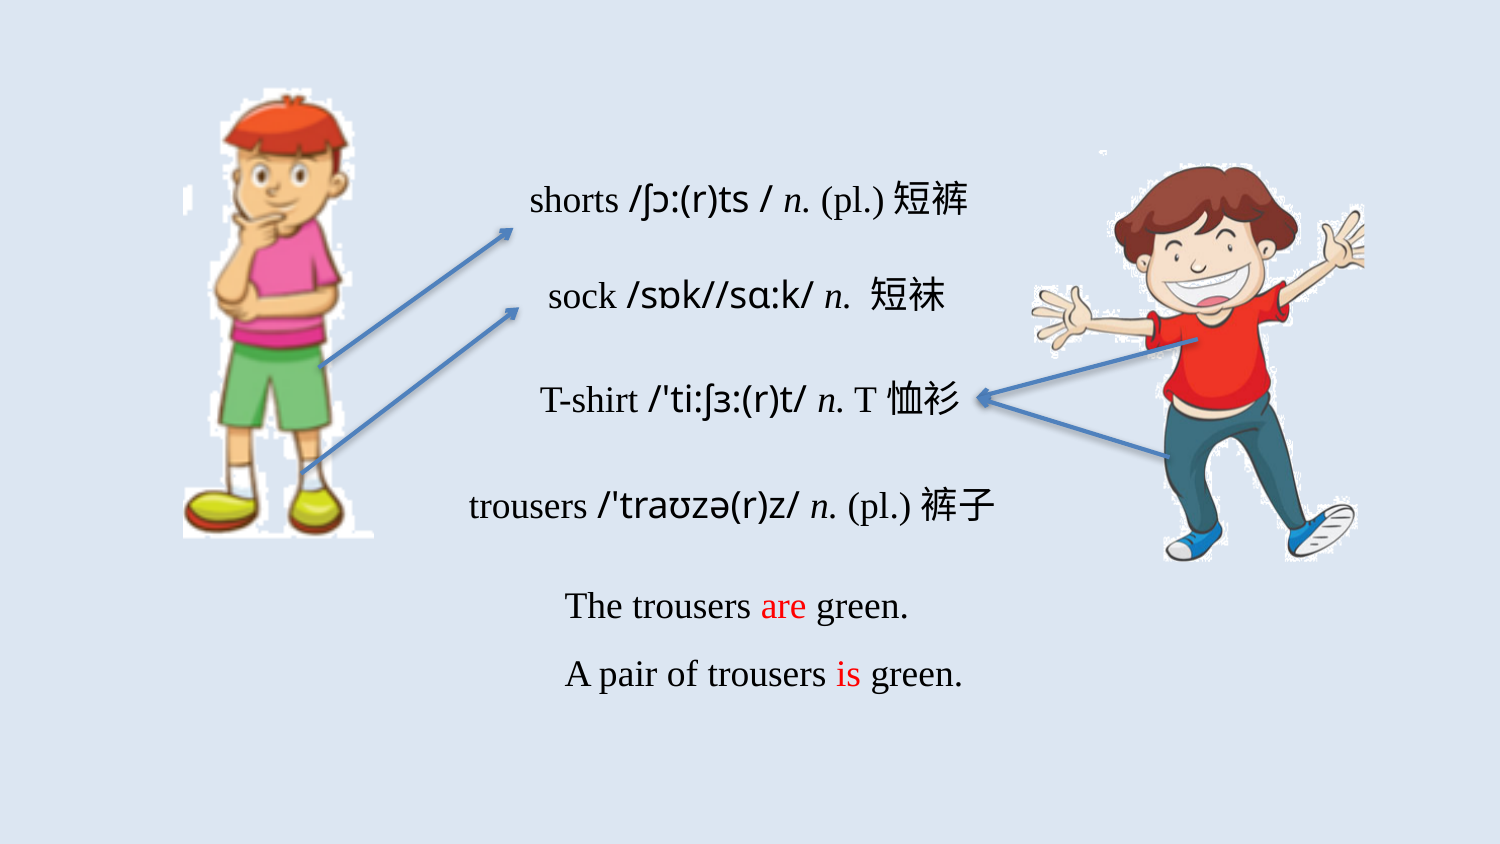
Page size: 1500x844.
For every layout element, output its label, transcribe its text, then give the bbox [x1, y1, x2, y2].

text_box T-shirt /'ti:ʃɜ:(r)t/ n. T恤衫 [525, 367, 977, 428]
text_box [318, 227, 514, 305]
text_box sock /sɒk//sɑ:k/ n. 短袜 [533, 263, 961, 324]
picture [1031, 149, 1365, 564]
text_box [987, 338, 1199, 399]
text_box shorts /ʃɔ:(r)ts / n. (pl.)短裤 [514, 167, 984, 227]
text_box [987, 397, 1170, 458]
picture [182, 70, 375, 544]
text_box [300, 306, 520, 474]
text_box trousers /'traʊzə(r)z/ n. (pl.)裤子 [454, 473, 1011, 534]
text_box The trousers are green. A pair of trousers is green. [549, 573, 979, 702]
